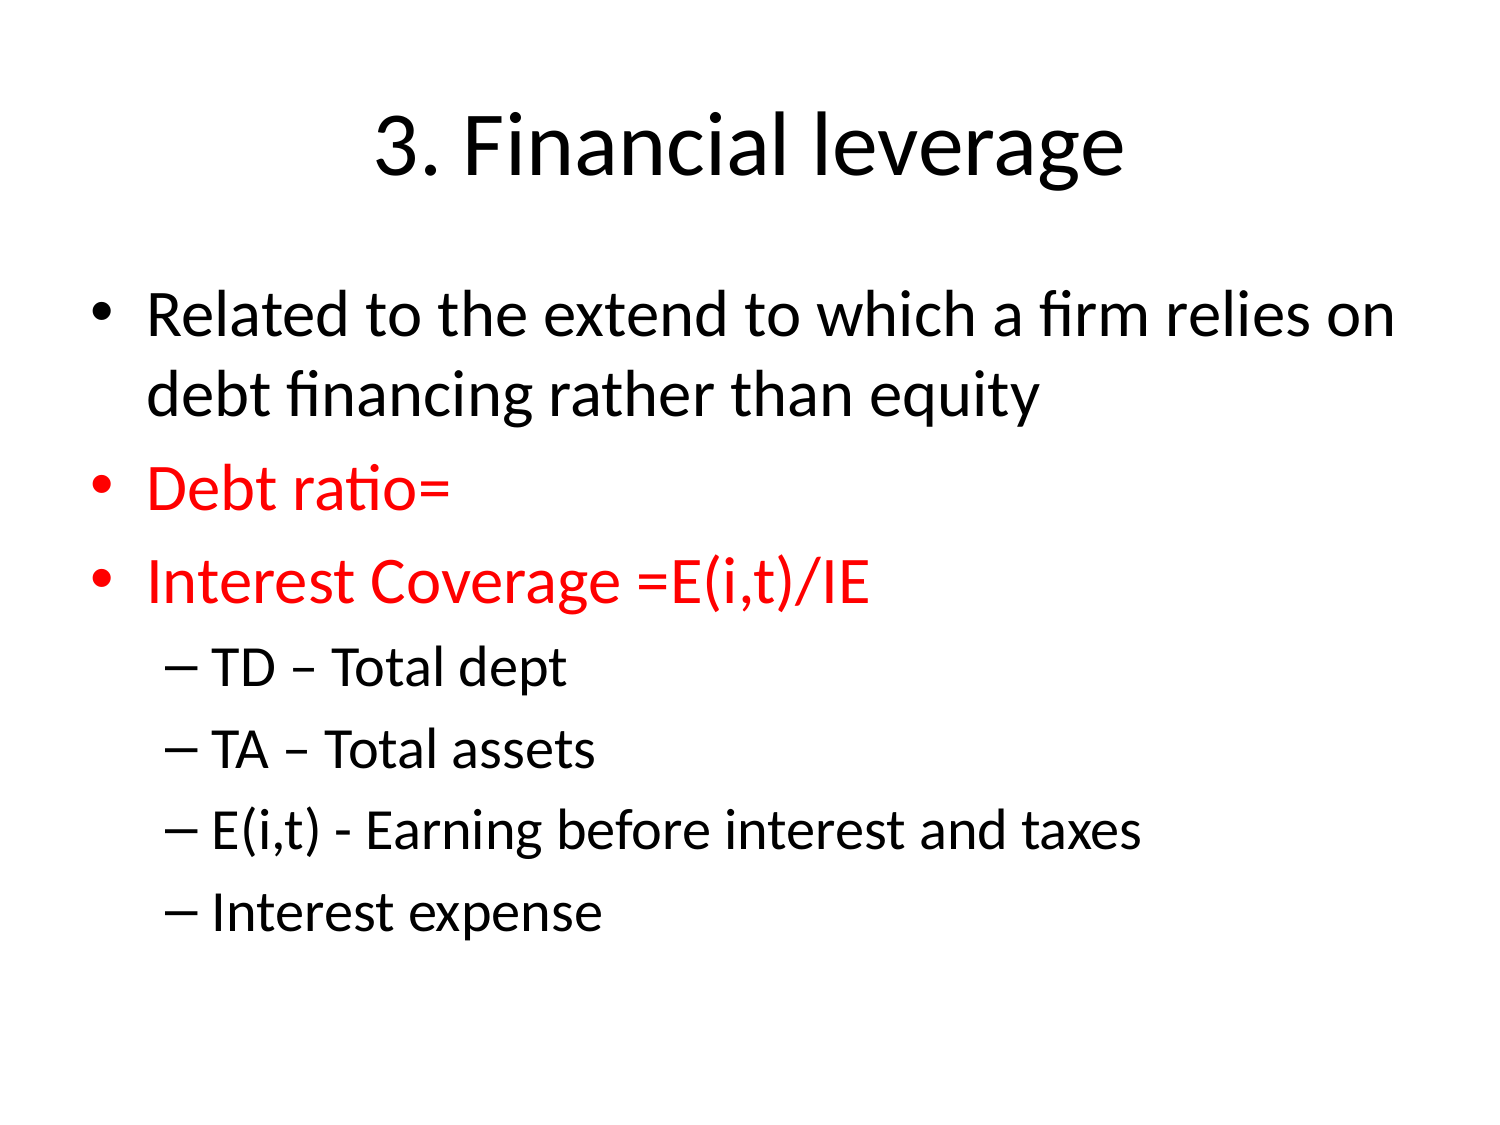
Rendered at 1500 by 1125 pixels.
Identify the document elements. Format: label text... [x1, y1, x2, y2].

title 3. Financial leverage [75, 45, 1425, 233]
